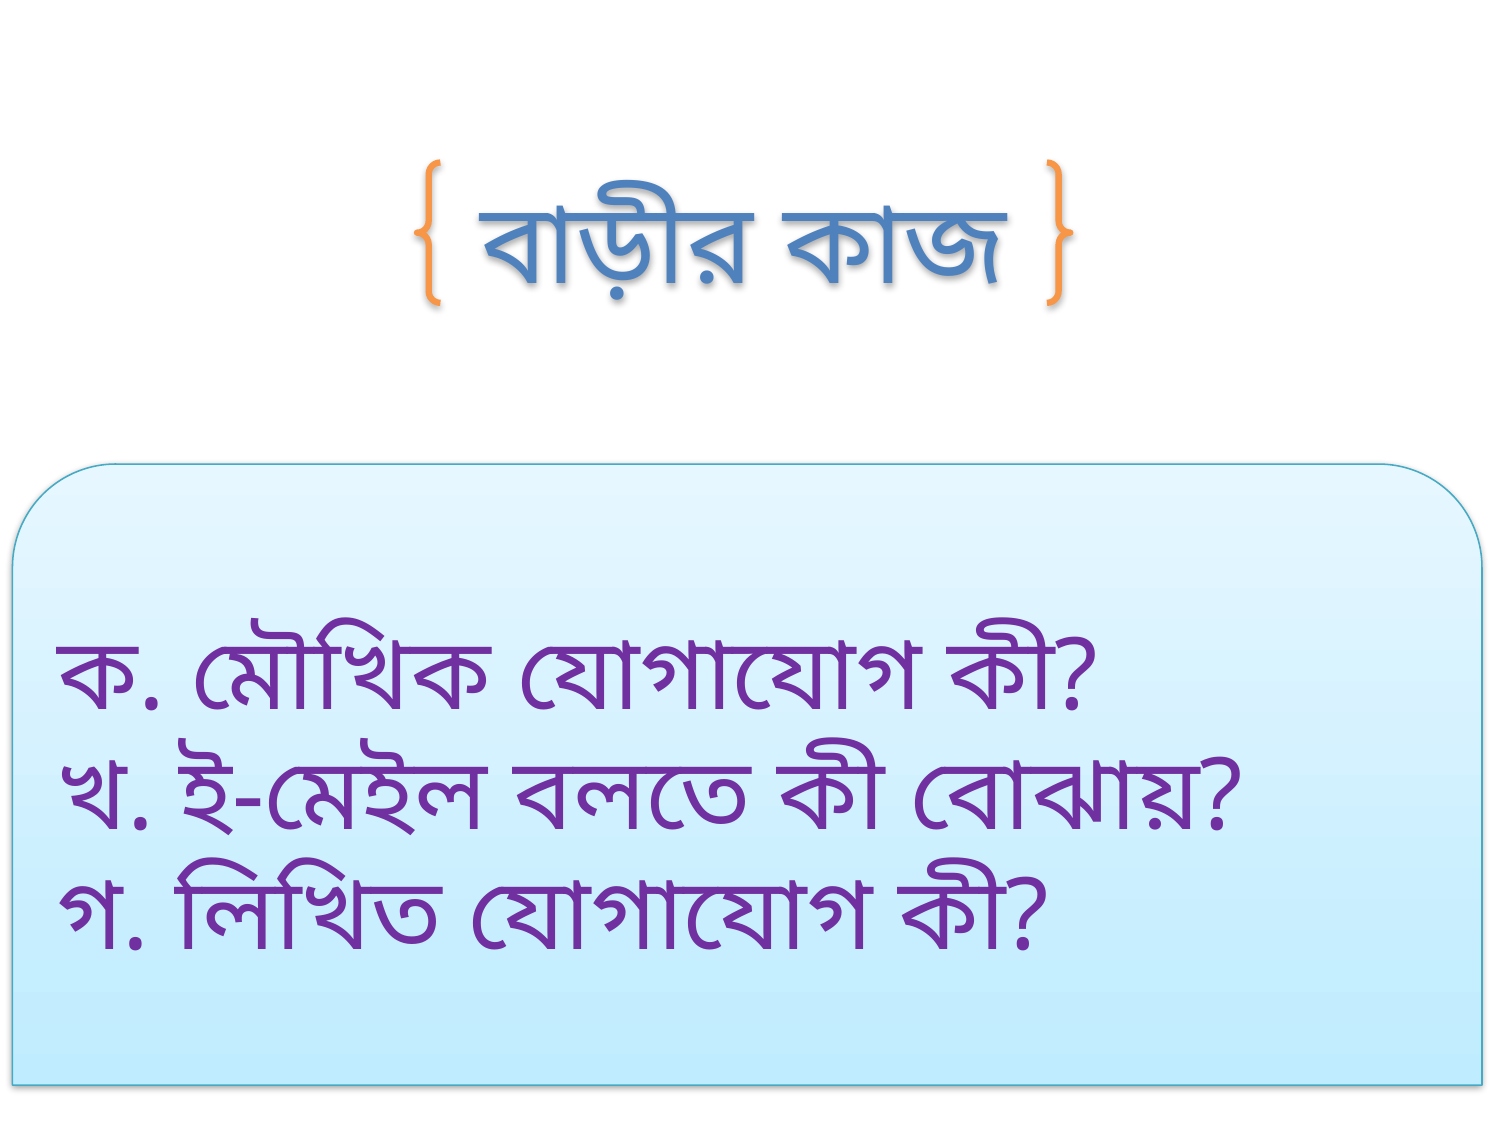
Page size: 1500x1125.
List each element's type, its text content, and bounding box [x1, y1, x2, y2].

text_box বাড়ীর কাজ [413, 159, 1074, 306]
text_box ক. মৌখিক যোগাযোগ কী? খ. ই-মেইল বলতে কী বোঝায়? গ. লিখিত যোগাযোগ কী? [11, 463, 1483, 1086]
